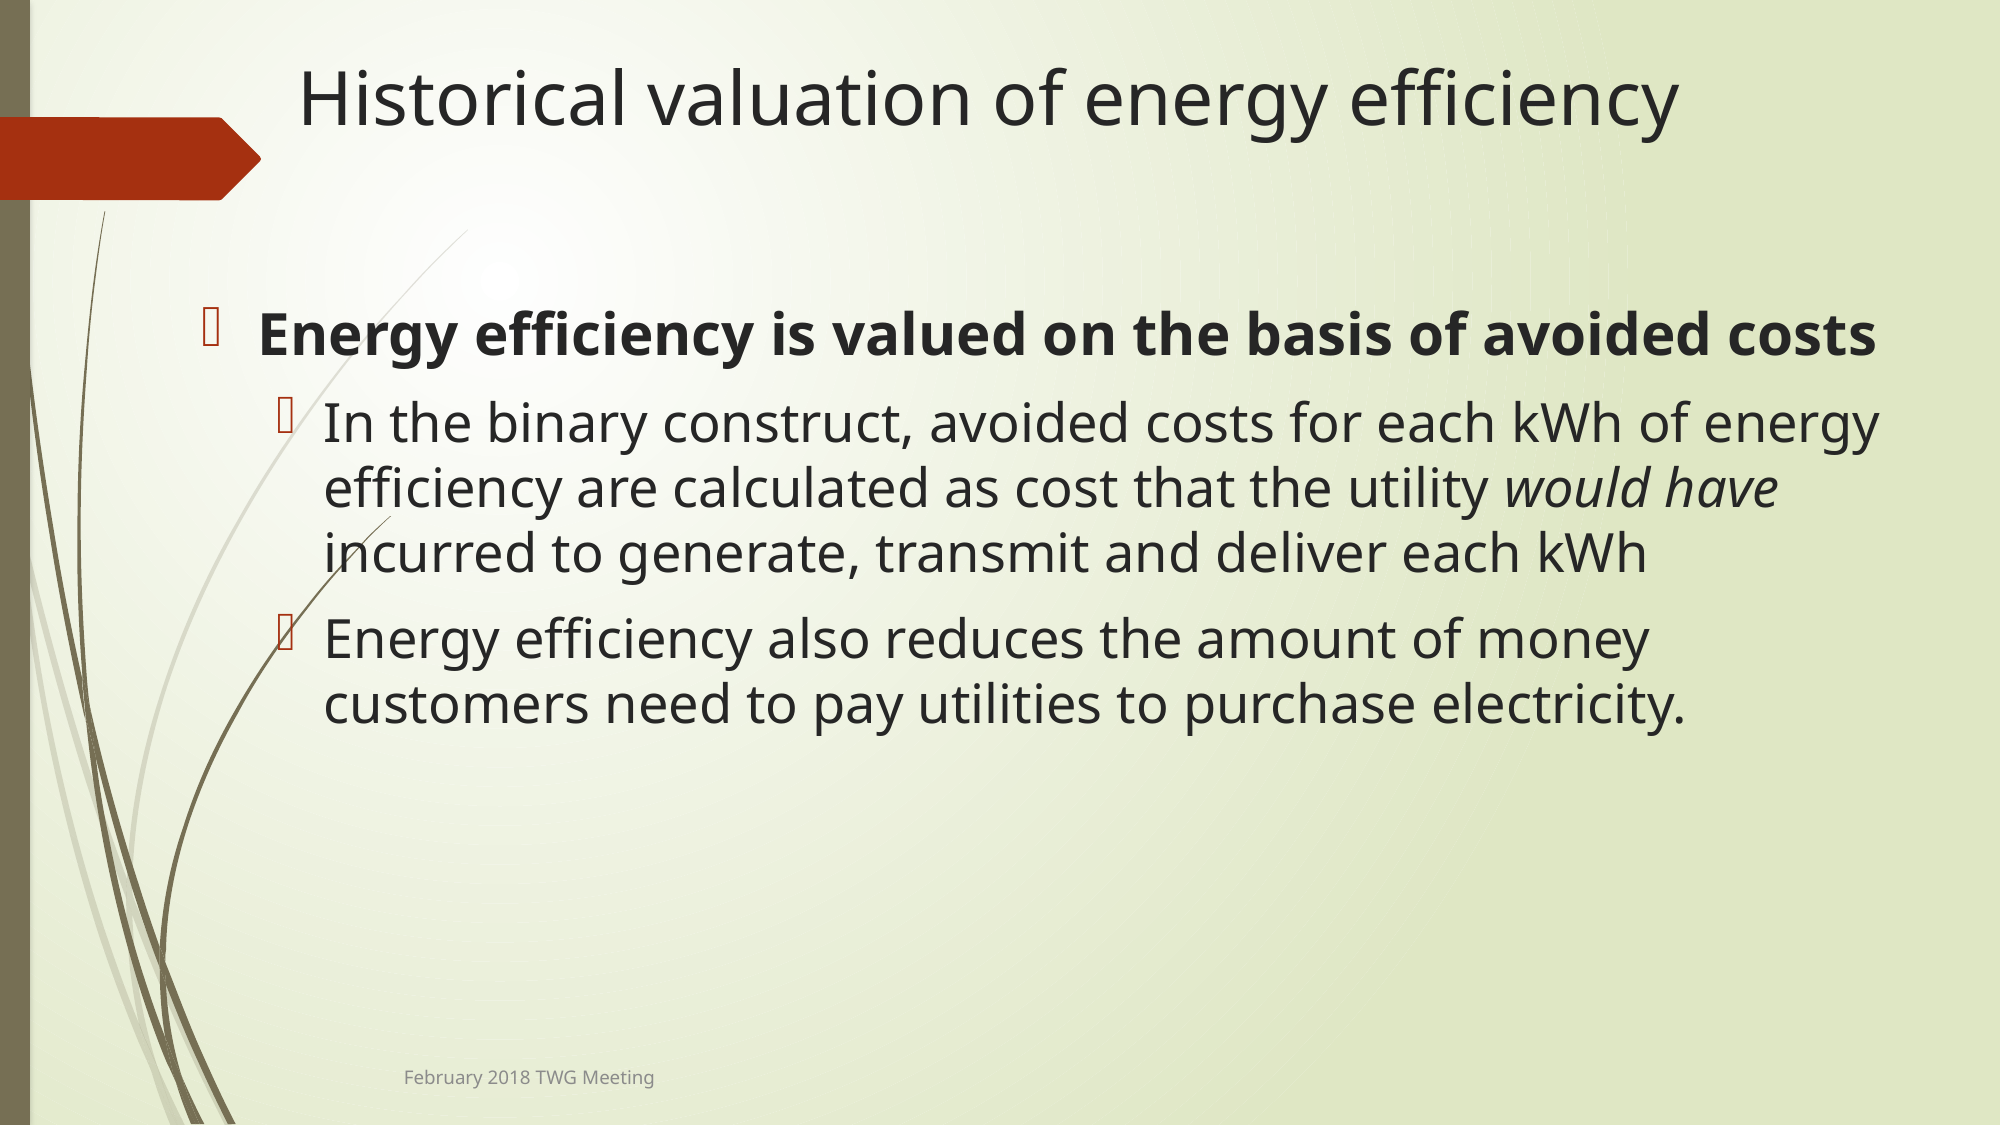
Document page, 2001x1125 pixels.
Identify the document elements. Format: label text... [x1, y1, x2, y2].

footer February 2018 TWG Meeting [388, 1046, 1639, 1107]
title Historical valuation of energy efficiency [282, 42, 1745, 253]
list Energy efficiency is valued on the basis of avoided costs In the binary construct, avoided costs for each kWh of energy efficiency are calculated as cost that the utility would have incurred to generate, transmit and deliver each kWh Energy efficiency also reduces the amount of money customers need to pay utilities to purchase electricity. [186, 290, 1904, 1047]
